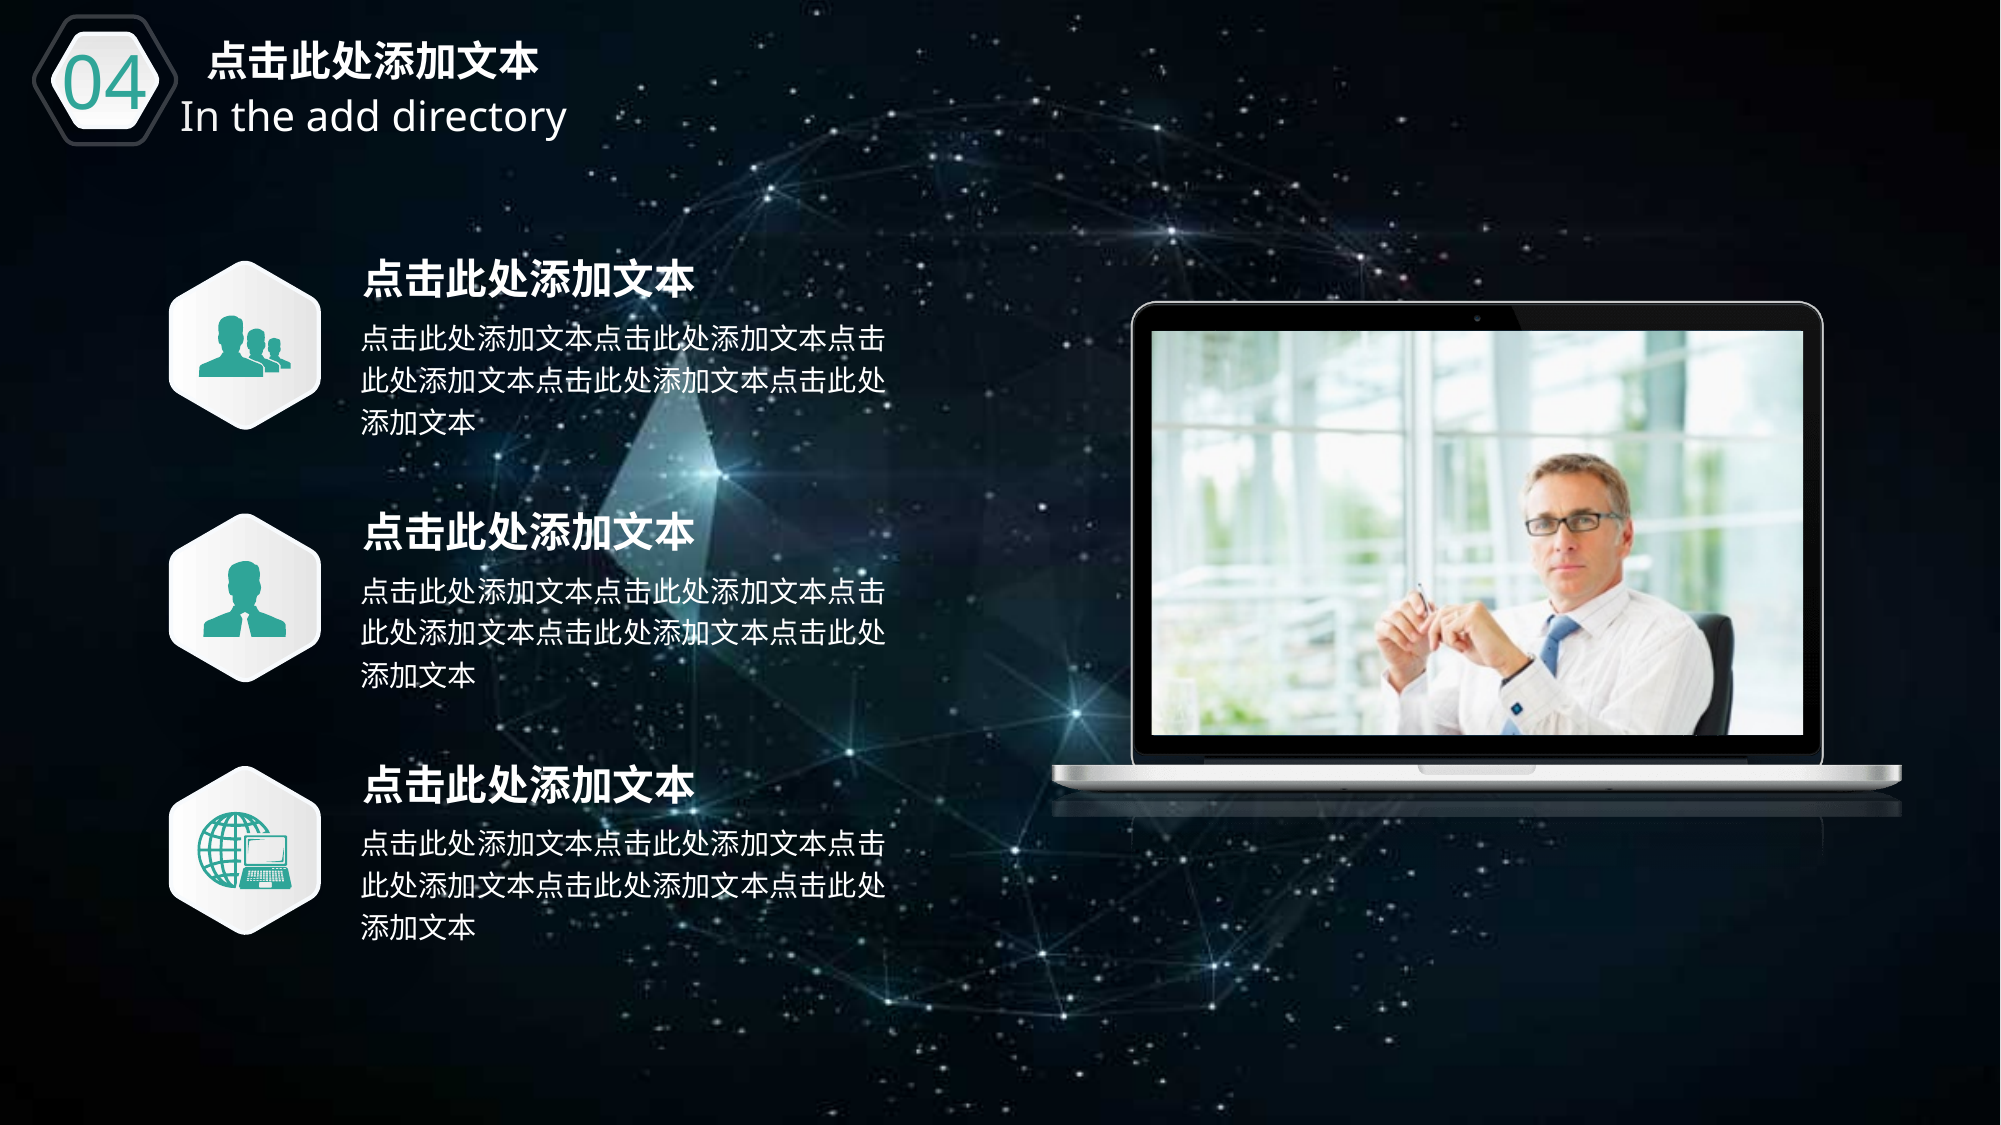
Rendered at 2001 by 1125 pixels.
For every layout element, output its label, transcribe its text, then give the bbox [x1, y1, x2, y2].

text_box 点击此处添加文本 [347, 751, 712, 811]
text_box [34, 16, 177, 145]
picture [0, 0, 2001, 1125]
text_box 点击此处添加文本 [347, 245, 712, 306]
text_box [966, 248, 1987, 877]
text_box 点击此处添加文本点击此处添加文本点击此处添加文本点击此处添加文本点击此处添加文本 [345, 811, 929, 952]
text_box 点击此处添加文本点击此处添加文本点击此处添加文本点击此处添加文本点击此处添加文本 [345, 306, 929, 447]
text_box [170, 768, 319, 933]
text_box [170, 262, 319, 428]
text_box In the add directory [223, 82, 582, 148]
text_box 点击此处添加文本 [191, 27, 556, 82]
text_box 点击此处添加文本 [347, 498, 712, 558]
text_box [170, 515, 319, 681]
text_box 点击此处添加文本点击此处添加文本点击此处添加文本点击此处添加文本点击此处添加文本 [345, 558, 929, 700]
